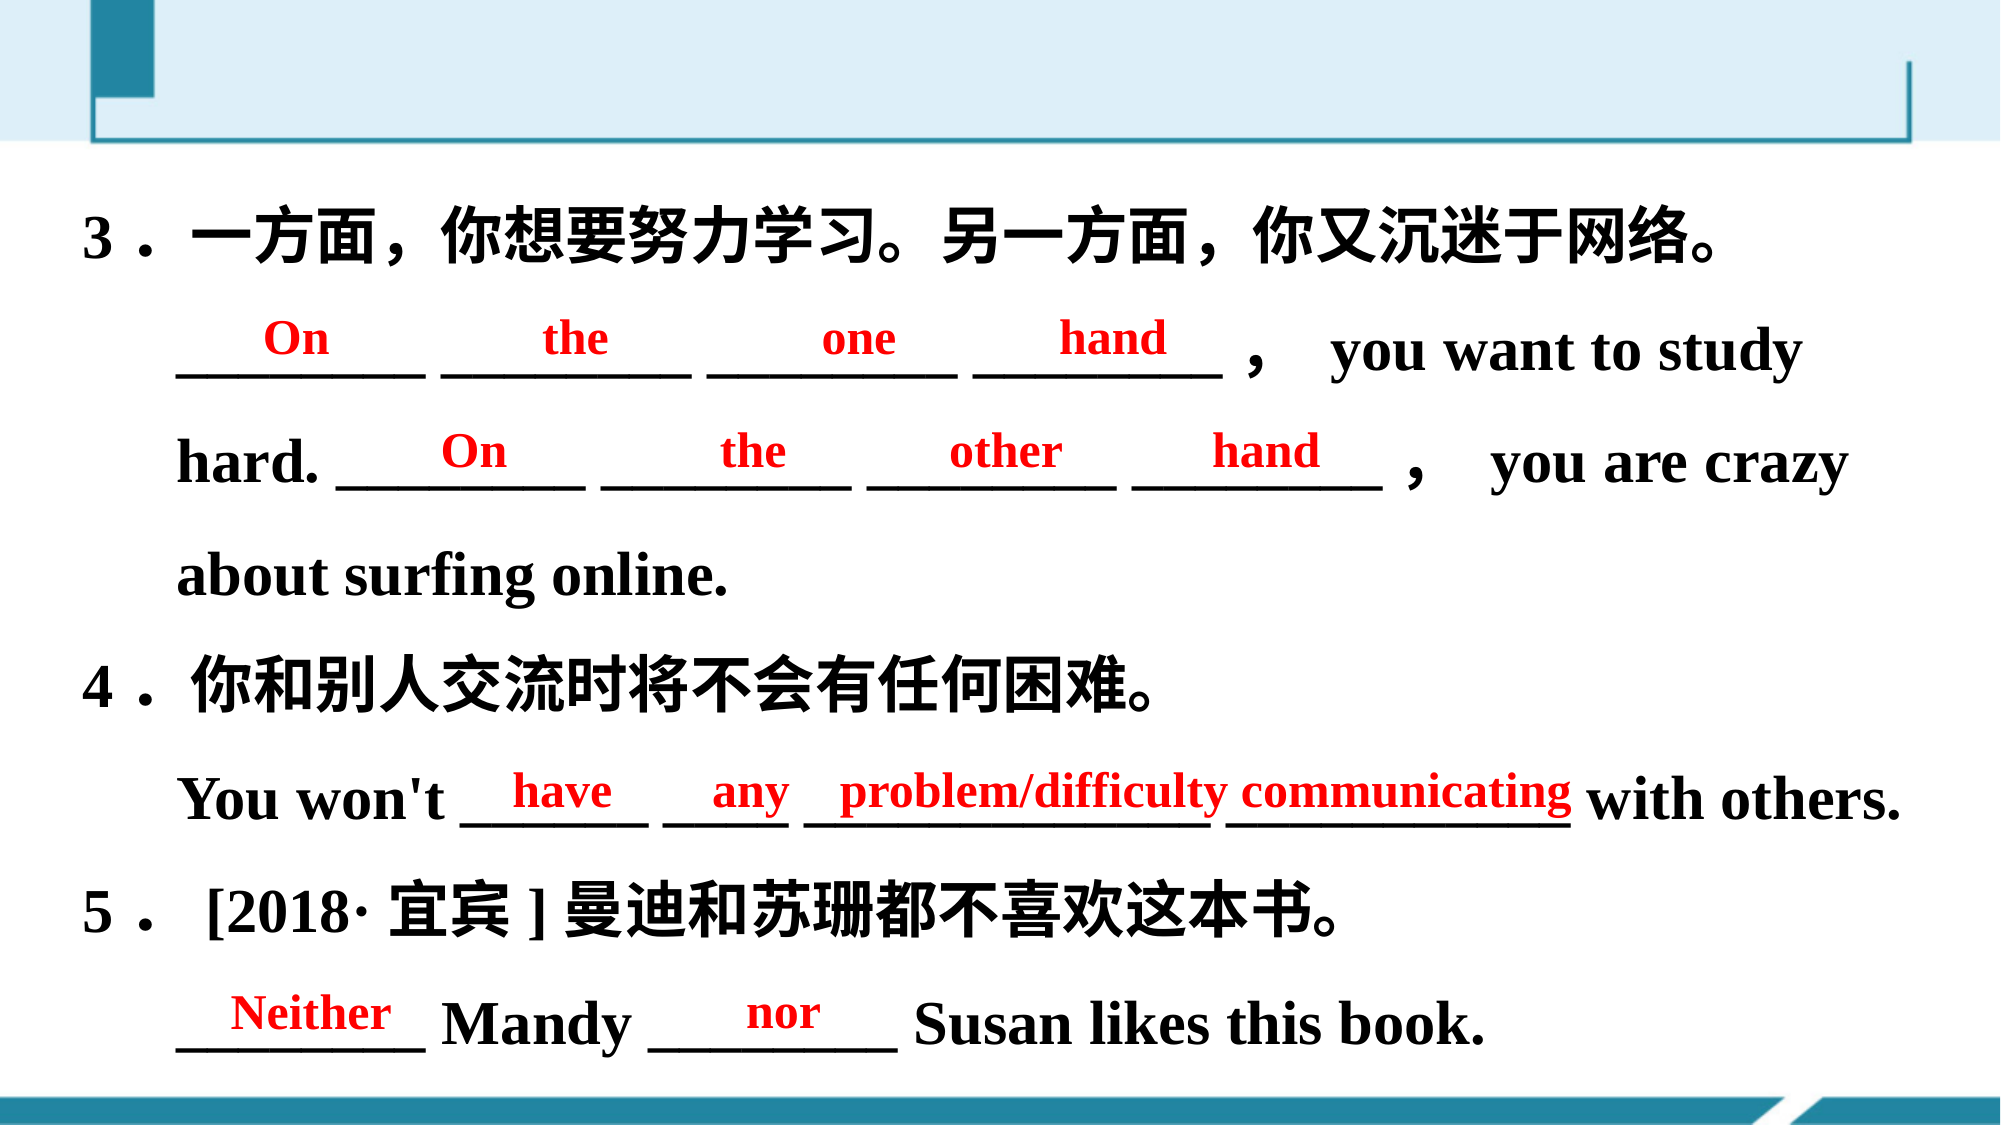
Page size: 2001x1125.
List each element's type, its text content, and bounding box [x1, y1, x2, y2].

text_box nor [731, 971, 836, 1047]
text_box 3．一方面，你想要努力学习。另一方面，你又沉迷于网络。 ________ ________ ________ ________， you want to study hard. ________ ________ ________ ________， you are crazy about surfing online. 4．你和别人交流时将不会有任何困难。 You won't ______ ____ _____________ ___________ with others. 5．[2018·宜宾]曼迪和苏珊都不喜欢这本书。 ________ Mandy ________ Susan likes this book. [67, 150, 1965, 1065]
text_box Neither [215, 971, 407, 1047]
text_box On the other hand [425, 410, 1336, 486]
picture [0, 0, 2001, 1125]
text_box On the one hand [248, 296, 1183, 372]
text_box have any problem/difficulty communicating [497, 749, 1588, 825]
